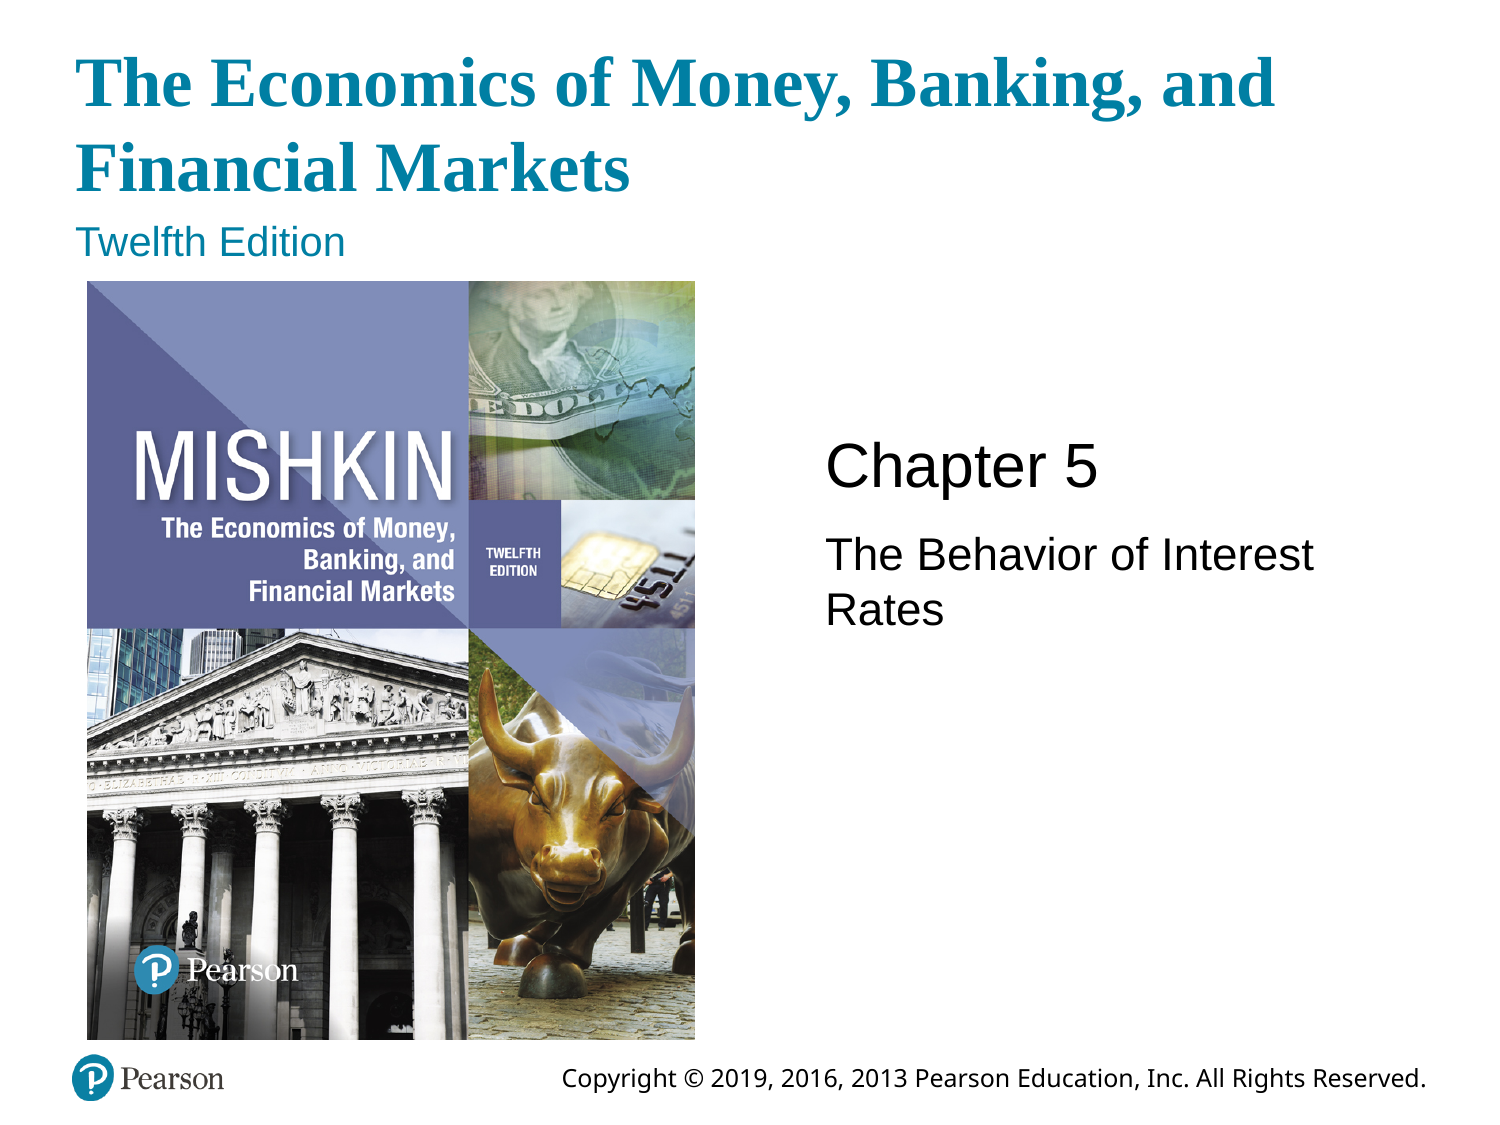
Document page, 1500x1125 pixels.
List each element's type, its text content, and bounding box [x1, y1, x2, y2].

title The Economics of Money, Banking, and Financial Markets [75, 35, 1425, 200]
picture [99, 1054, 224, 1101]
picture [81, 1064, 107, 1089]
list The Behavior of Interest Rates [825, 525, 1425, 1005]
picture [87, 281, 695, 1041]
picture [72, 1087, 83, 1101]
picture [72, 1054, 89, 1072]
list Chapter 5 [825, 299, 1425, 500]
list Copyright © 2019, 2016, 2013 Pearson Education, Inc. All Rights Reserved. [303, 1054, 1429, 1100]
list Twelfth Edition [75, 214, 1425, 263]
